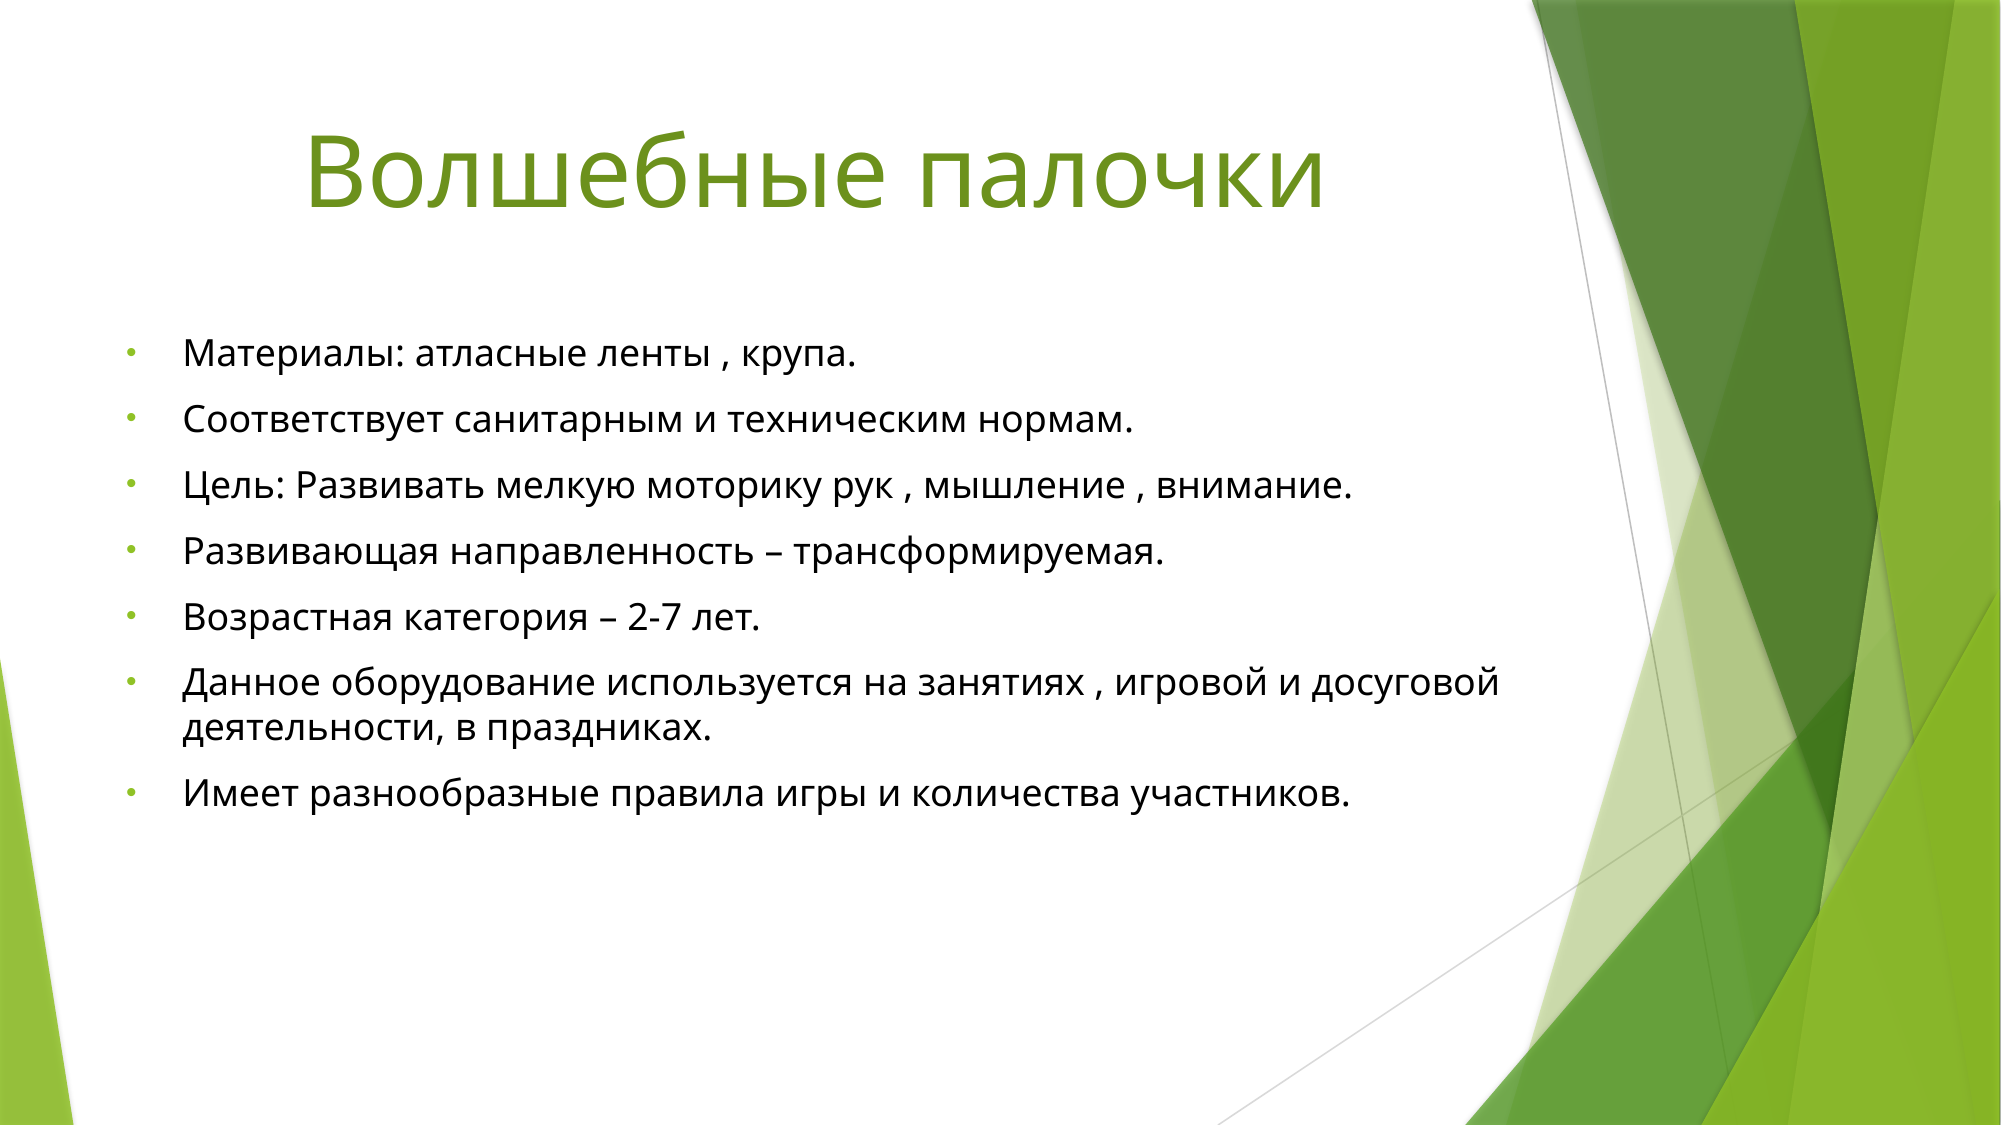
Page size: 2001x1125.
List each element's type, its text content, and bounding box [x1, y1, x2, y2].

list Материалы: атласные ленты , крупа. Соответствует санитарным и техническим нормам. Цель: Развивать мелкую моторику рук , мышление , внимание. Развивающая направленность – трансформируемая. Возрастная категория – 2-7 лет. Данное оборудование используется на занятиях , игровой и досуговой деятельности, в праздниках. Имеет разнообразные правила игры и количества участников. [111, 321, 1522, 991]
title Волшебные палочки [111, 99, 1522, 317]
